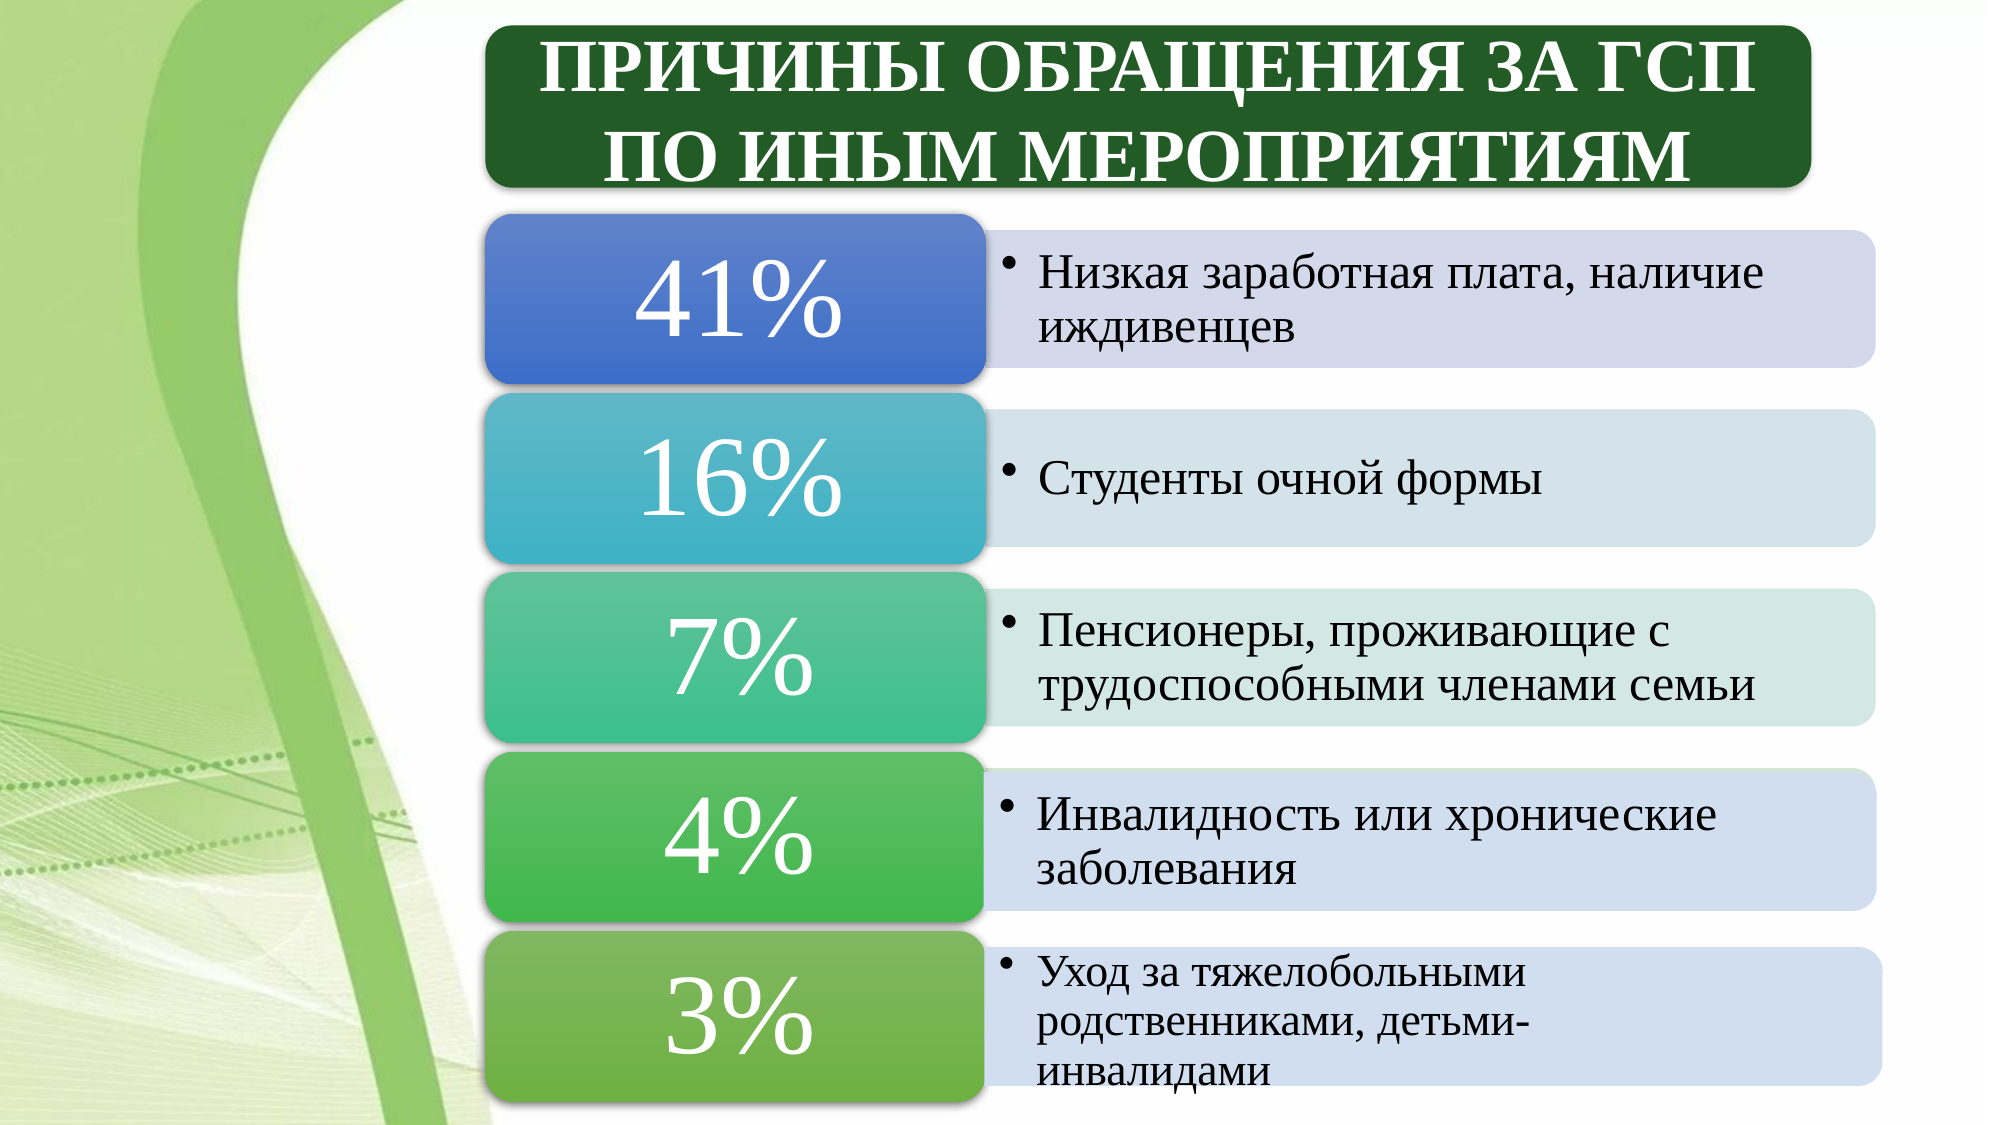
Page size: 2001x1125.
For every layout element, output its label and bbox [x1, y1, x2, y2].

picture [0, 0, 1985, 1125]
text_box [984, 773, 1890, 910]
text_box [984, 948, 1882, 1085]
text_box [485, 213, 1875, 1103]
